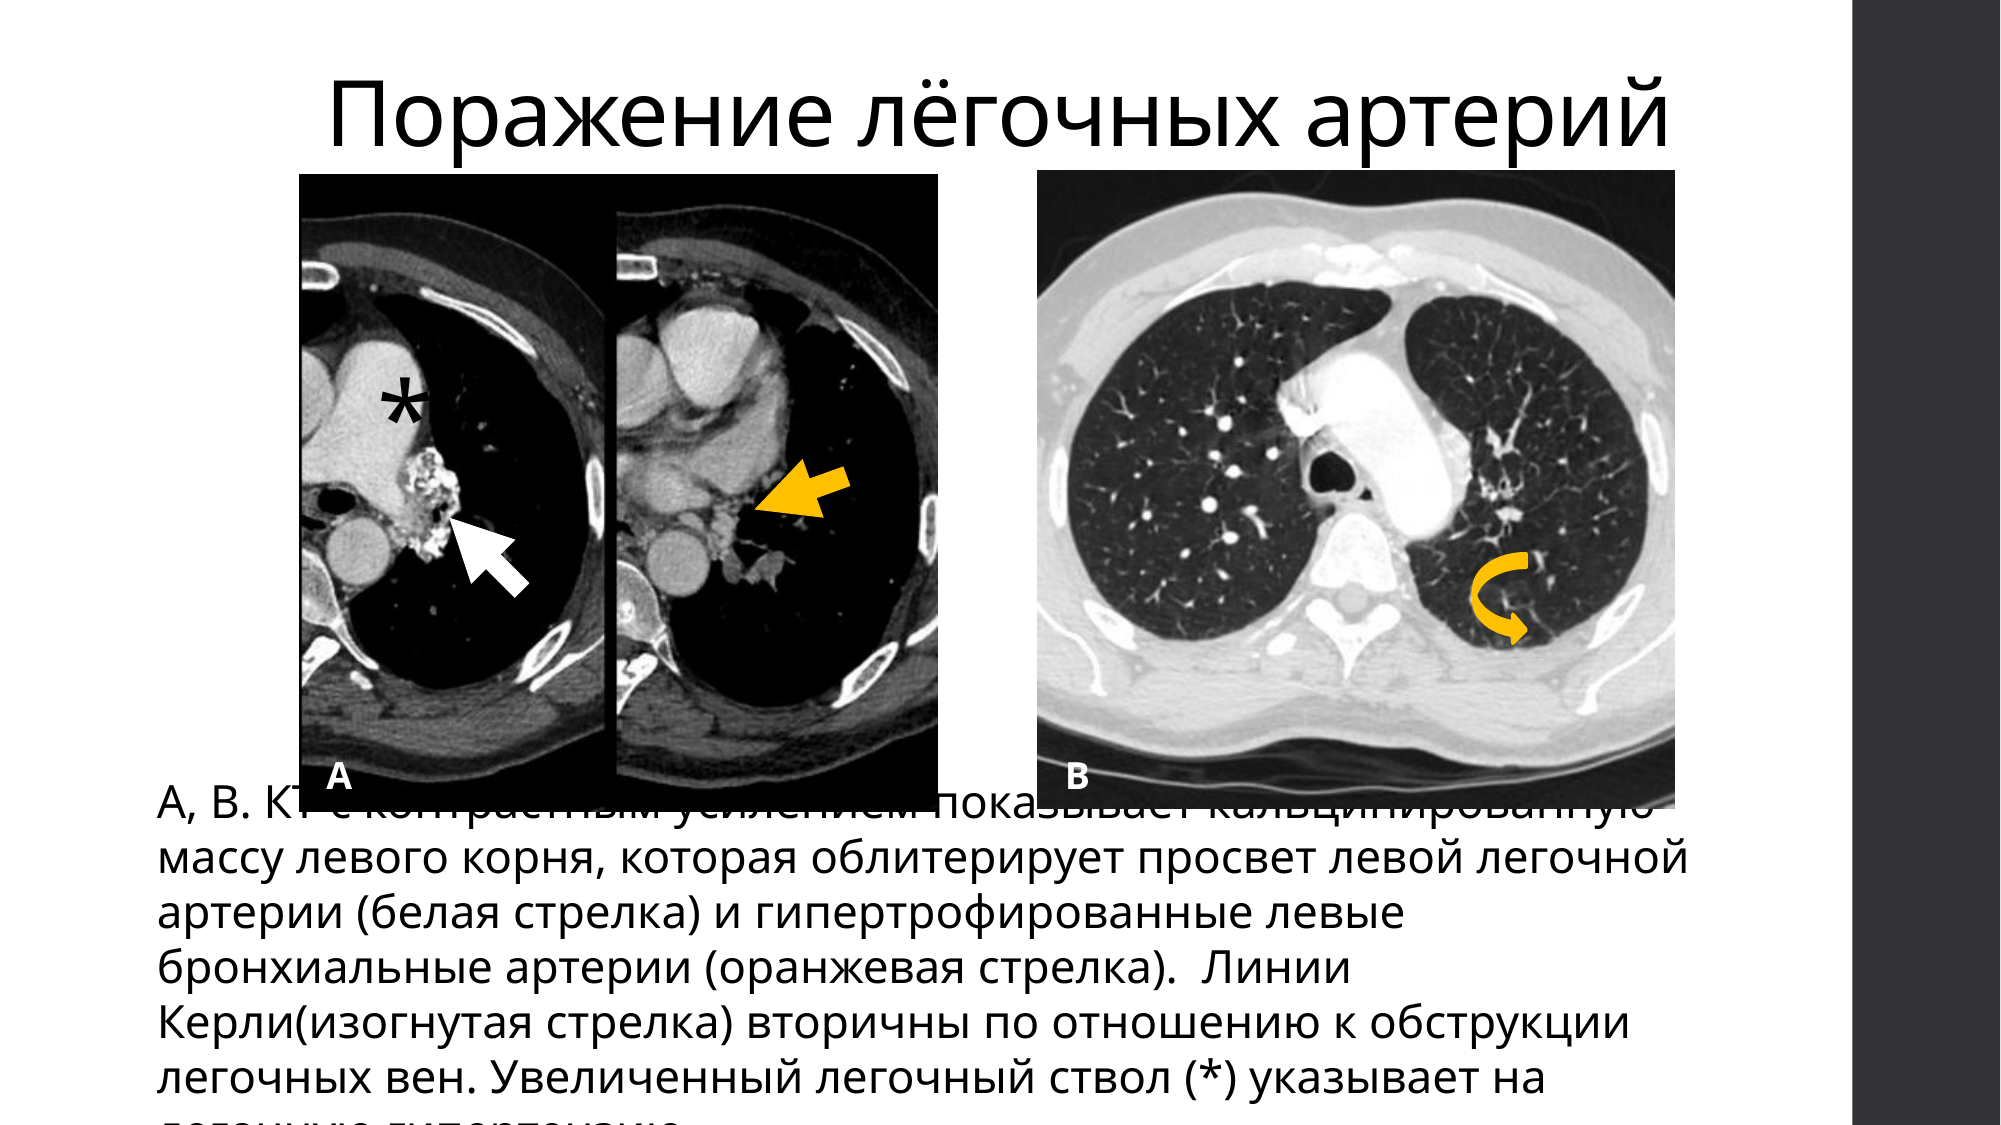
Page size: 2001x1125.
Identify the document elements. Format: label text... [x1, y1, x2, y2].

title Поражение лёгочных артерий [204, 14, 1795, 175]
text_box [1038, 816, 1047, 843]
picture [299, 173, 938, 812]
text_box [1473, 553, 1527, 644]
text_box A, B. КТ с контрастным усилением показывает кальцинированную массу левого корня, которая облитерирует просвет левой легочной артерии (белая стрелка) и гипертрофированные левые бронхиальные артерии (оранжевая стрелка). Линии Керли(изогнутая стрелка) вторичны по отношению к обструкции легочных вен. Увеличенный легочный ствол (*) указывает на легочную гипертензию. [153, 862, 1704, 1069]
picture [1037, 170, 1676, 809]
